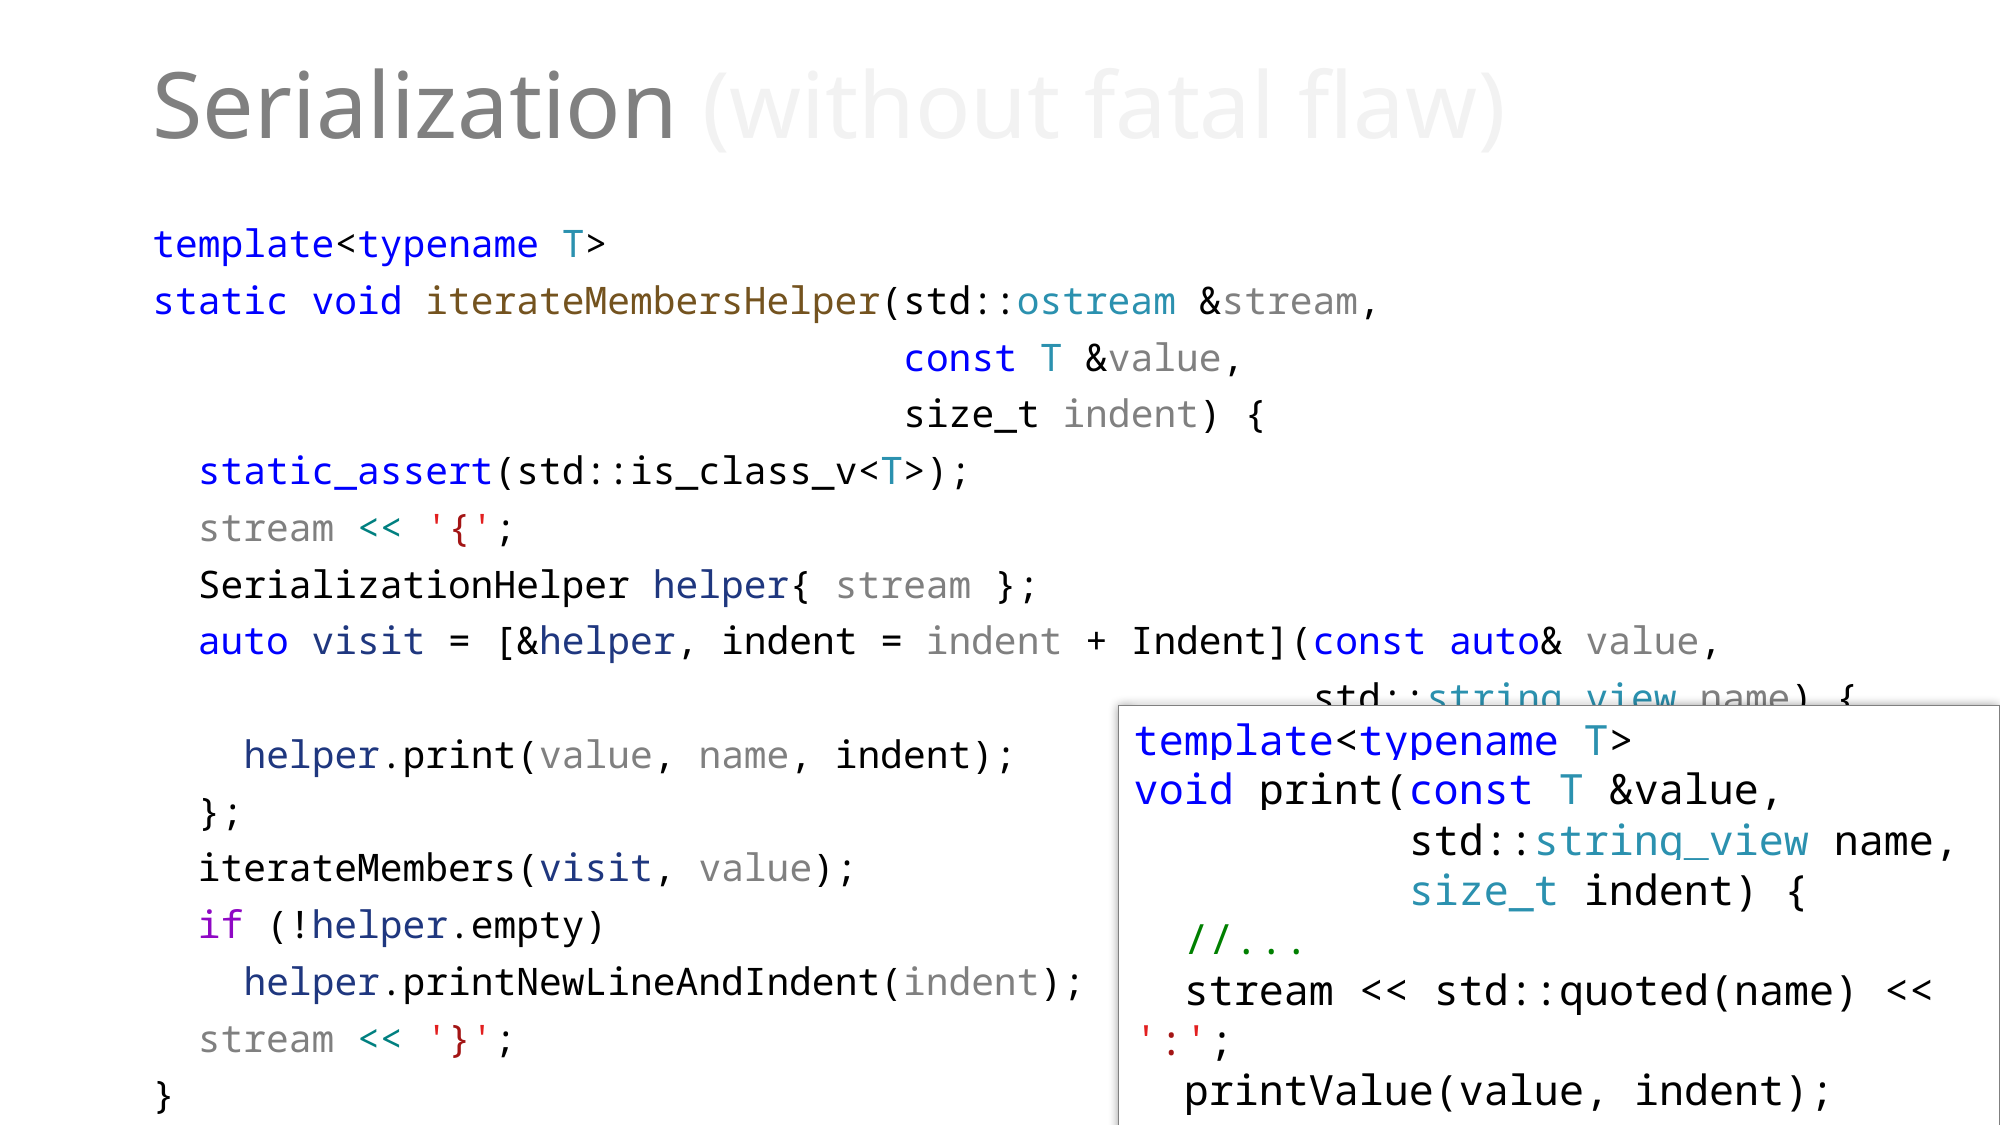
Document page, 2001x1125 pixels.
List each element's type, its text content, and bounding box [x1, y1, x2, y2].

list template<typename T> static void iterateMembersHelper(std::ostream &stream, const T &value, size_t indent) { static_assert(std::is_class_v<T>); stream << '{'; SerializationHelper helper{ stream }; auto visit = [&helper, indent = indent + Indent](const auto& value, std::string_view name) { helper.print(value, name, indent); }; iterateMembers(visit, value); if (!helper.empty) helper.printNewLineAndIndent(indent); stream << '}'; } [137, 217, 2000, 1125]
title Serialization (without fatal flaw) [137, 0, 1863, 217]
text_box template<typename T> void print(const T &value, std::string_view name, size_t indent) { //... stream << std::quoted(name) << ':'; printValue(value, indent); } [1118, 705, 2000, 1125]
